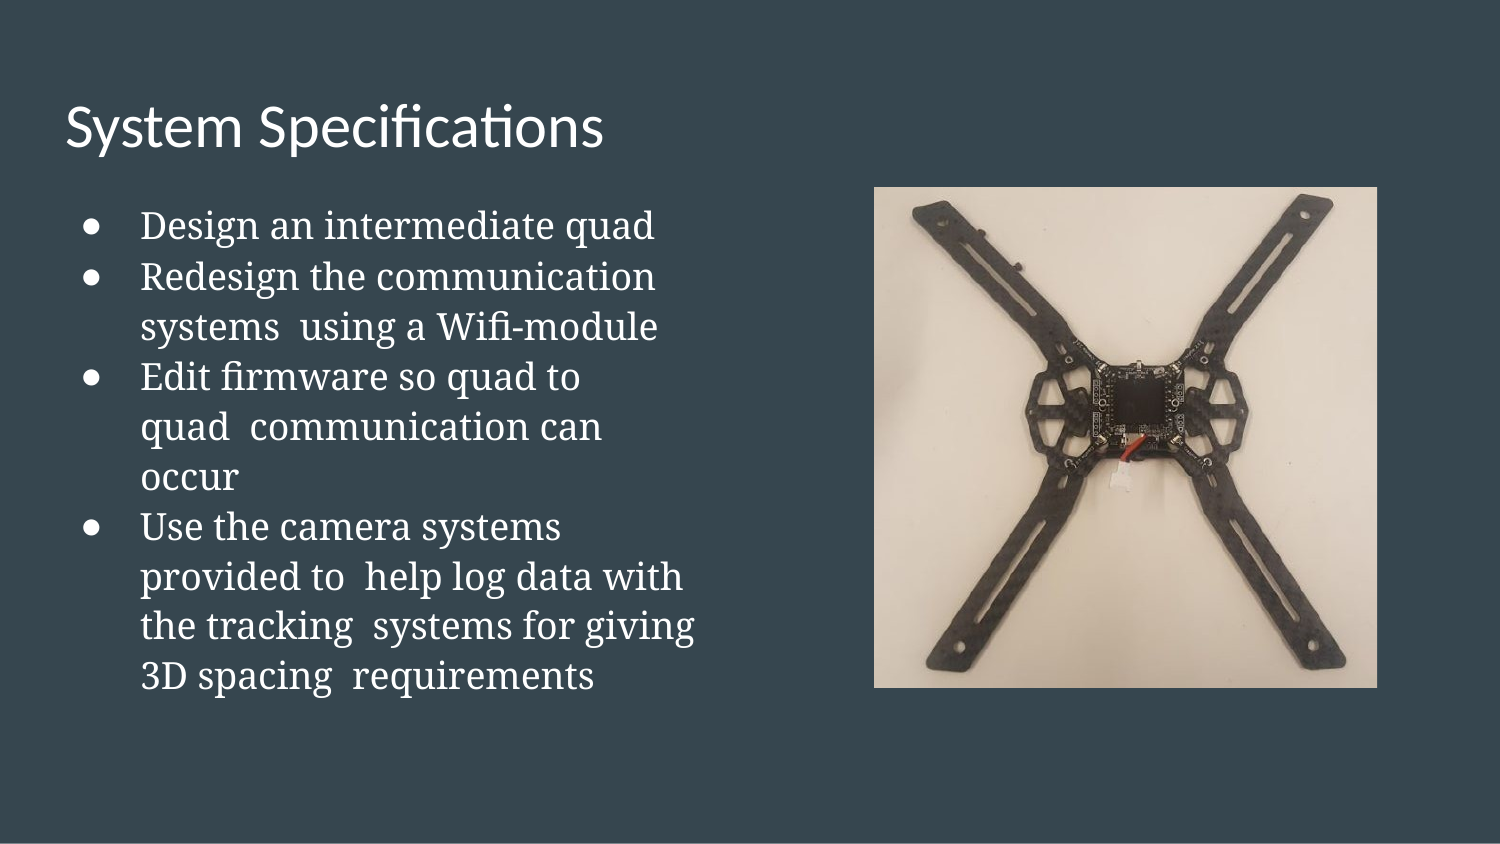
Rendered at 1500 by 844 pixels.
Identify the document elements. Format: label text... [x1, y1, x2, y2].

text_box Design an intermediate quad Redesign the communication systems using a Wifi-module Edit firmware so quad to quad communication can occur Use the camera systems provided to help log data with the tracking systems for giving 3D spacing requirements [77, 201, 756, 698]
title System Specifications [63, 84, 1437, 226]
text_box [874, 187, 1378, 688]
